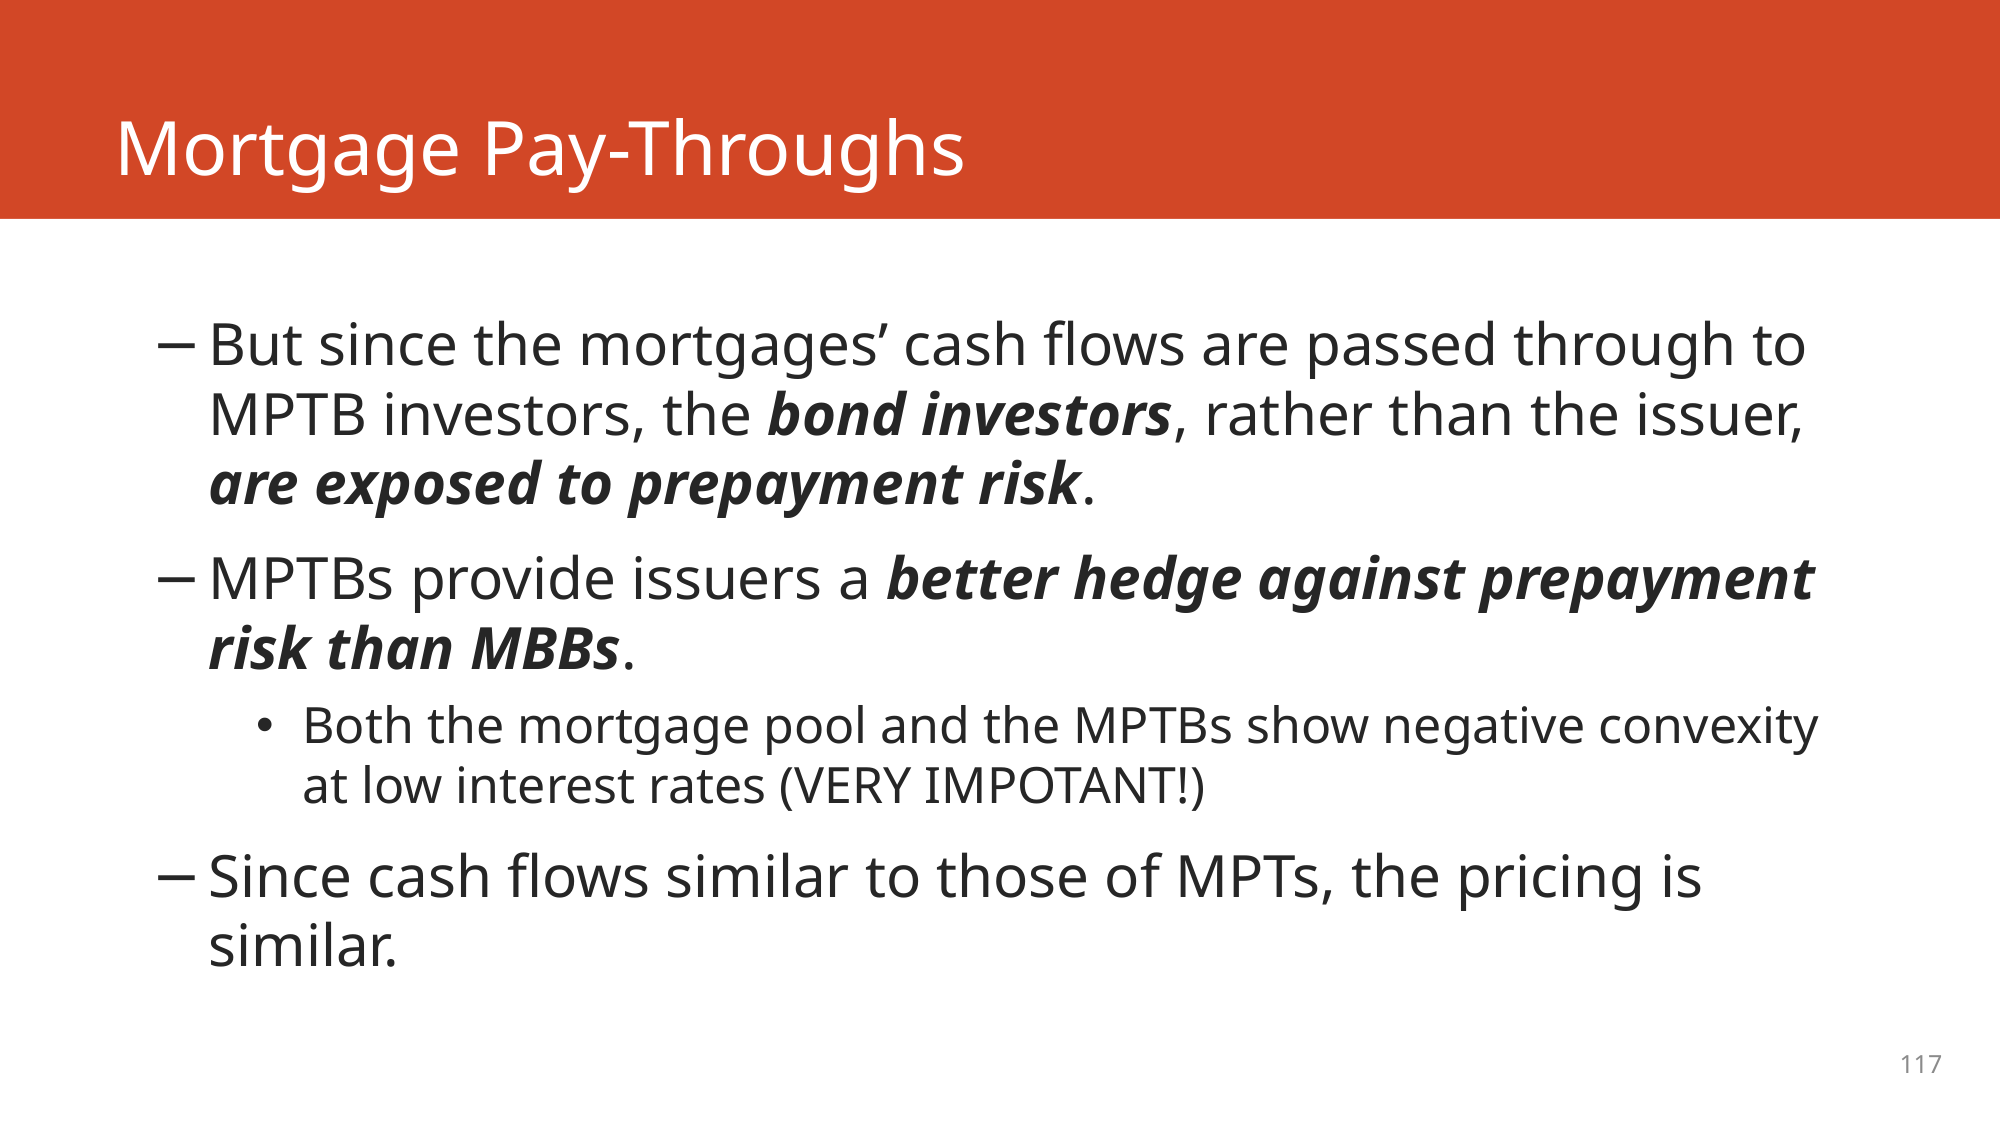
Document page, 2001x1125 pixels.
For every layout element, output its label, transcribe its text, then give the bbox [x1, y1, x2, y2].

slide_number 117 [1419, 1035, 1958, 1096]
list But since the mortgages’ cash flows are passed through to MPTB investors, the bond investors, rather than the issuer, are exposed to prepayment risk. MPTBs provide issuers a better hedge against prepayment risk than MBBs. Both the mortgage pool and the MPTBs show negative convexity at low interest rates (VERY IMPOTANT!) Since cash flows similar to those of MPTs, the pricing is similar. [137, 299, 1863, 1023]
title Mortgage Pay-Throughs [99, 0, 1863, 199]
